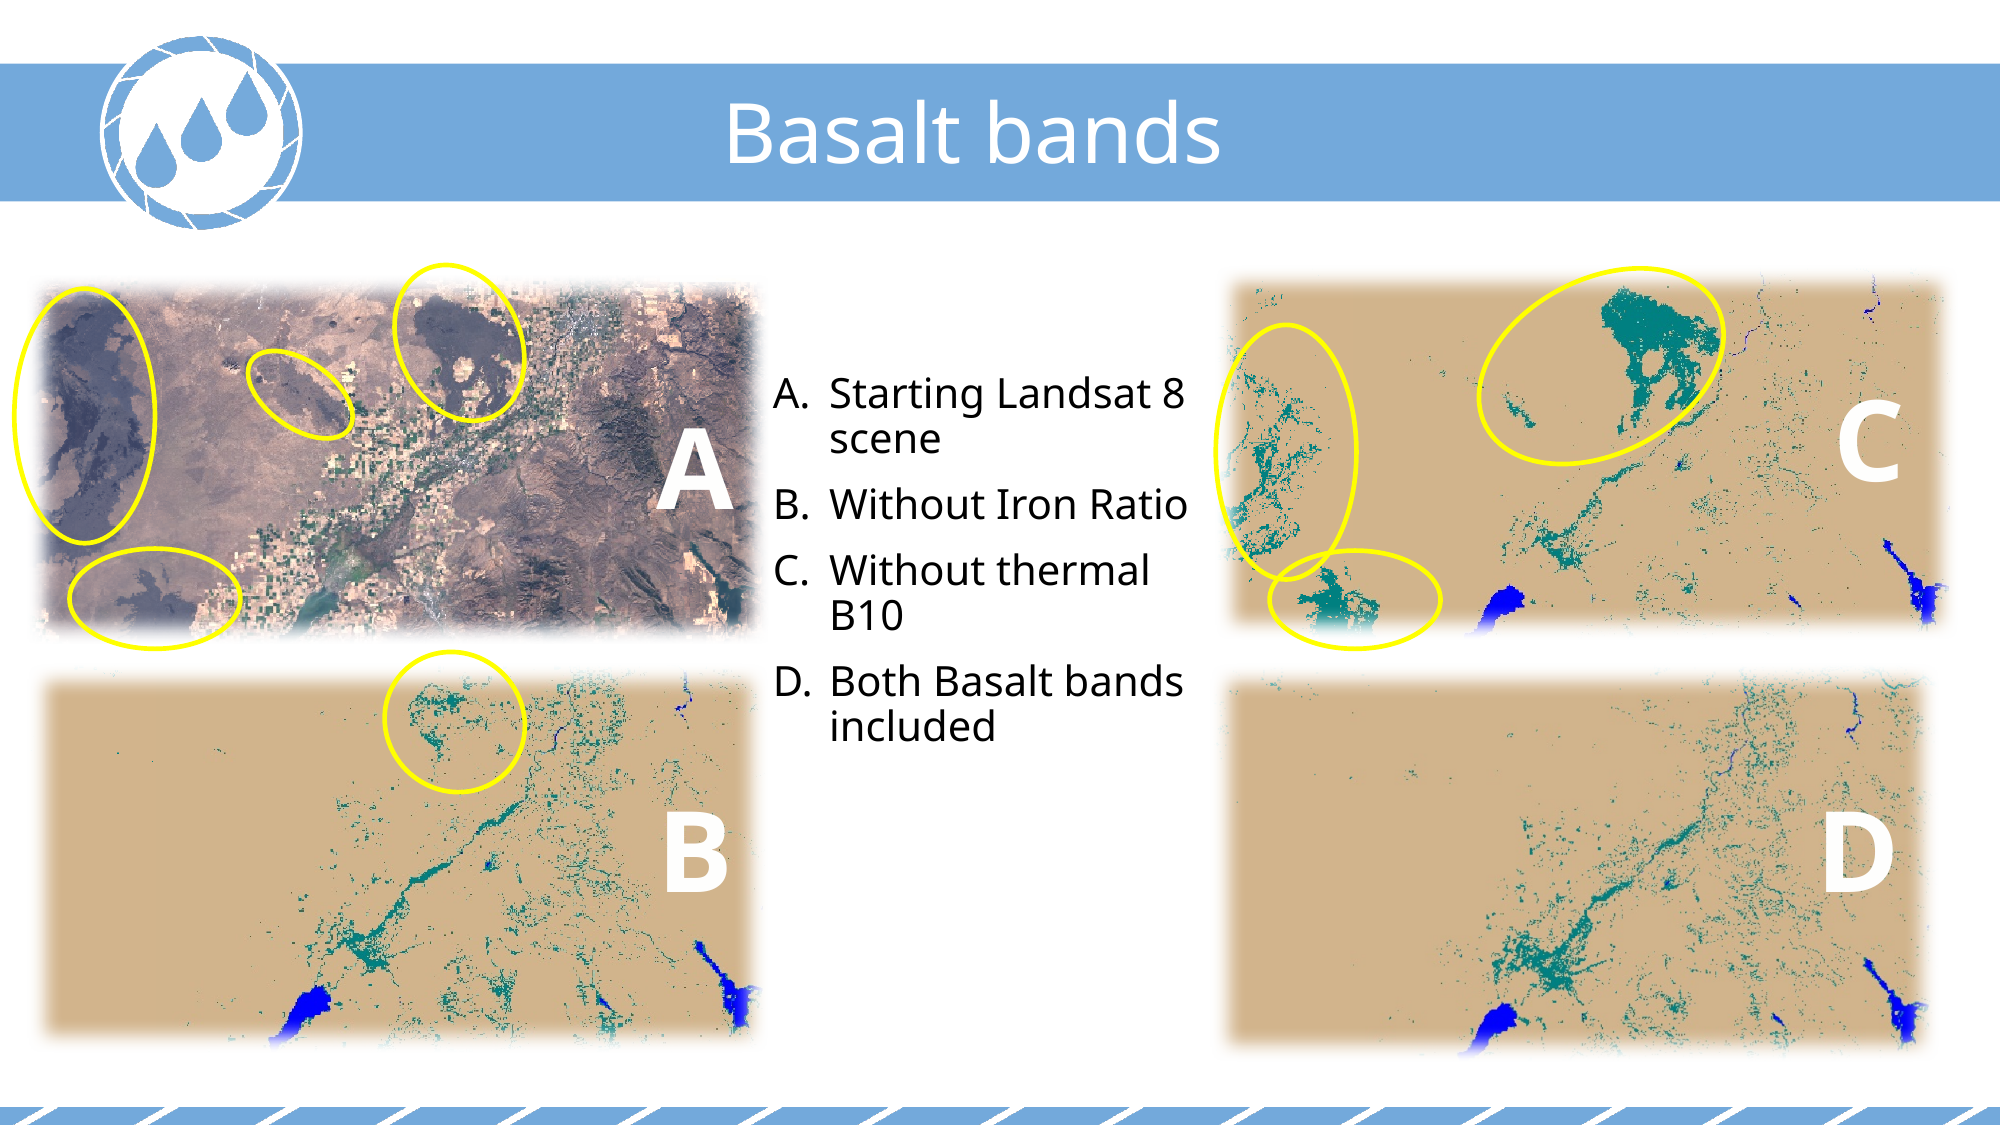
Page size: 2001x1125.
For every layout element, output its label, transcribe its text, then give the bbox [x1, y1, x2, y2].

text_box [27, 653, 769, 1053]
text_box Basalt bands [186, 84, 1761, 190]
picture [0, 1107, 2000, 1125]
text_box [1210, 663, 1939, 1062]
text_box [14, 261, 769, 649]
picture [99, 31, 303, 234]
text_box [1215, 265, 1958, 649]
text_box Starting Landsat 8 scene Without Iron Ratio Without thermal B10 Both Basalt bands included [757, 365, 1211, 925]
